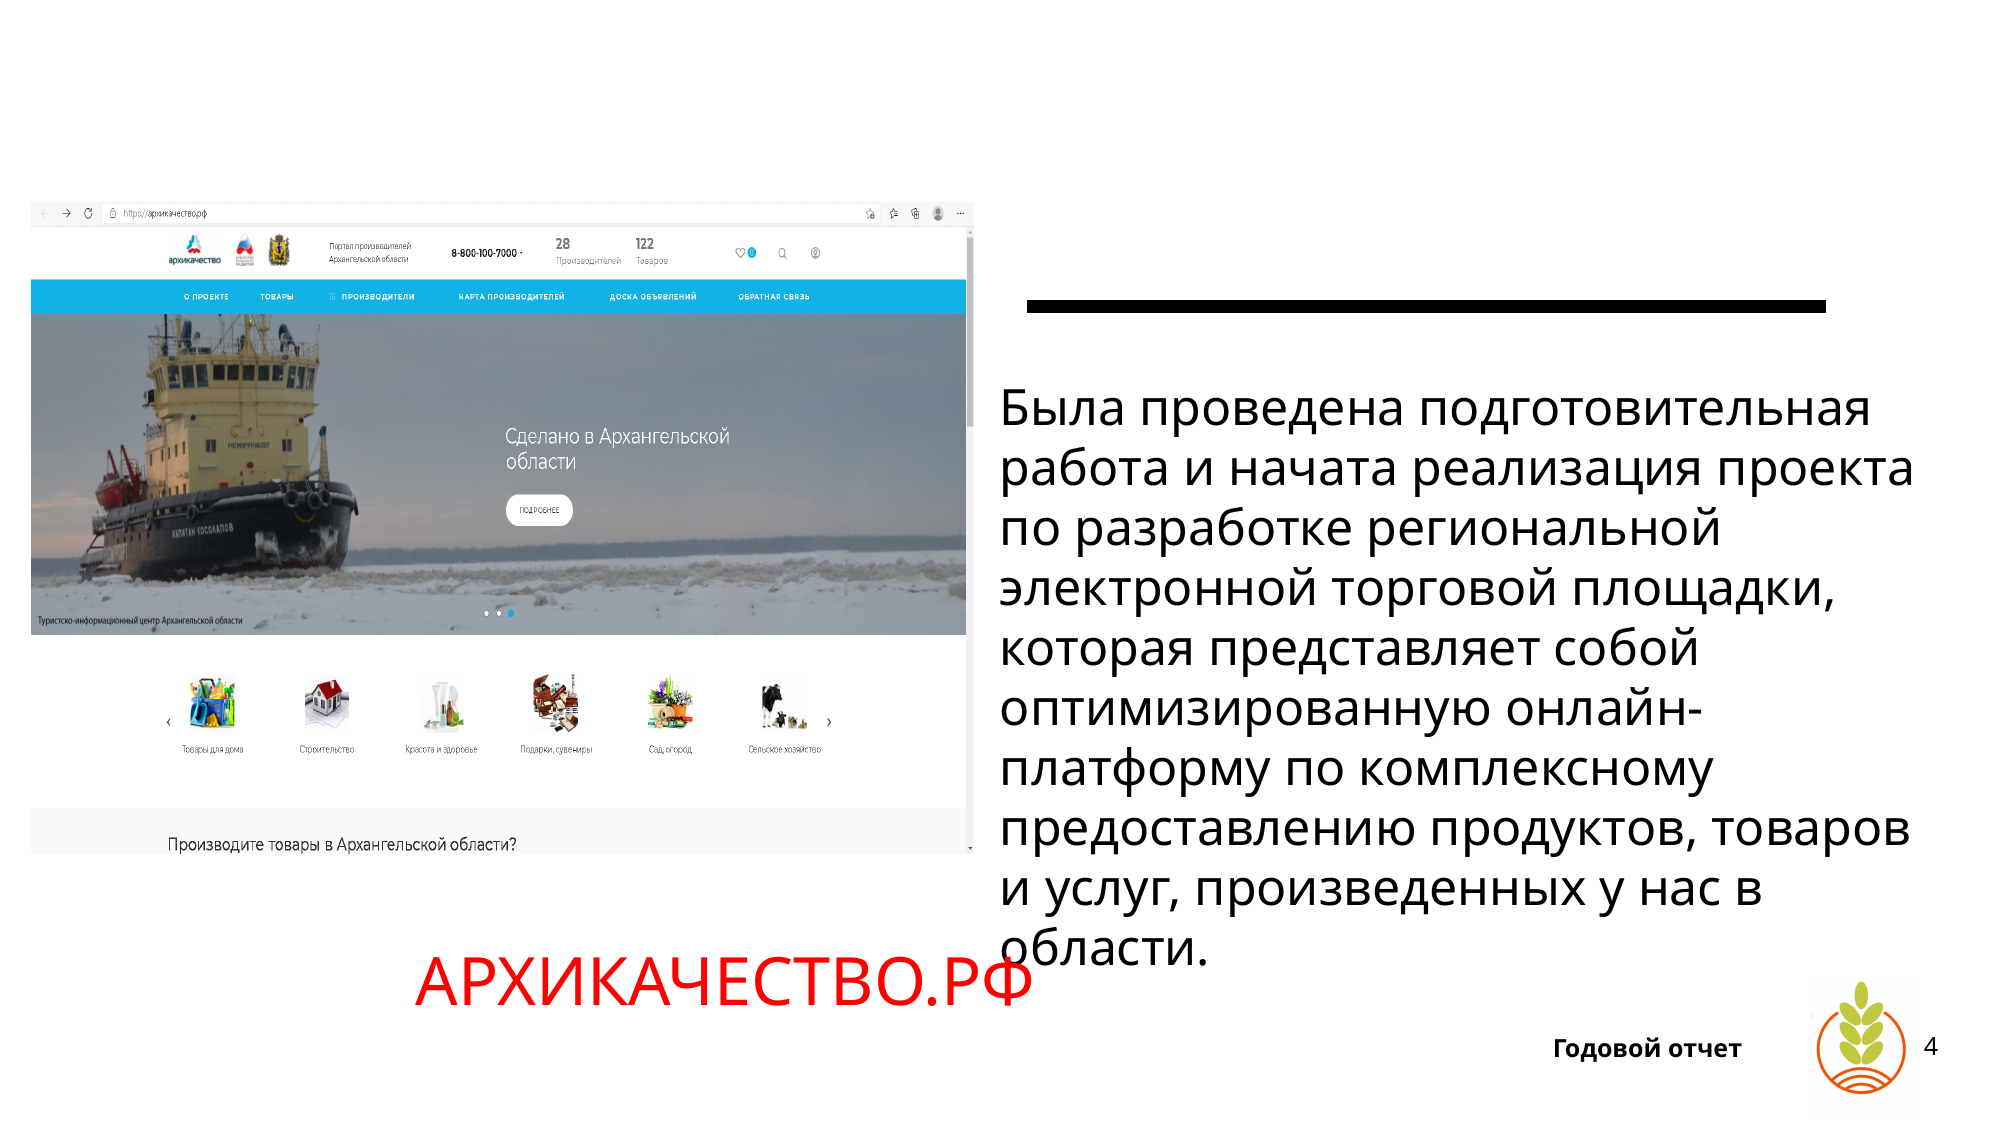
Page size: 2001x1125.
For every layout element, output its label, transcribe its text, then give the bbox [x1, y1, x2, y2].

list Была проведена подготовительная работа и начата реализация проекта по разработке региональной электронной торговой площадки, которая представляет собой оптимизированную онлайн-платформу по комплексному предоставлению продуктов, товаров и услуг, произведенных у нас в области. [999, 375, 1937, 958]
text_box АРХИКАЧЕСТВО.РФ [400, 931, 1403, 1026]
footer Годовой отчет [1537, 1032, 1778, 1063]
picture [31, 202, 974, 854]
slide_number 4 [1920, 1032, 1954, 1063]
picture [1811, 979, 1920, 1116]
